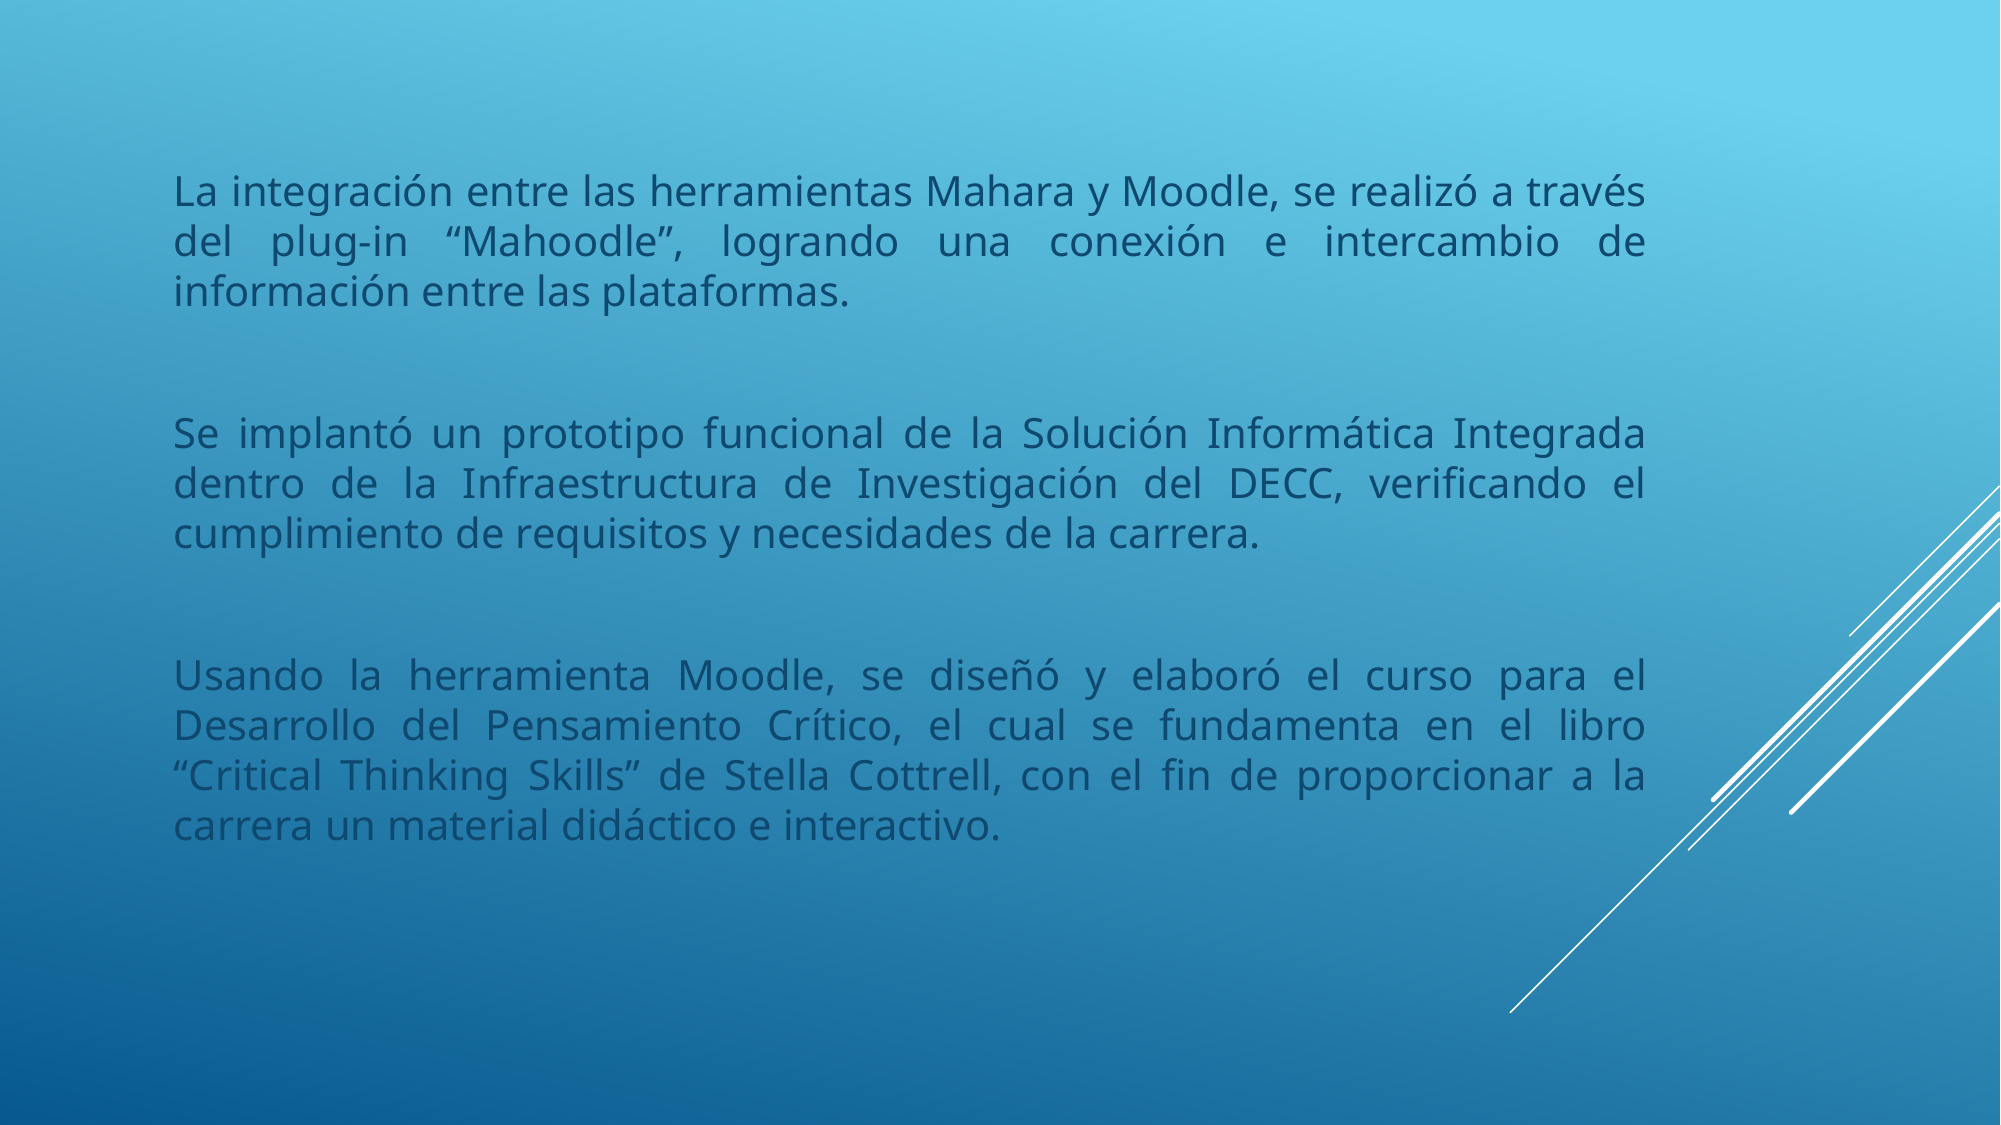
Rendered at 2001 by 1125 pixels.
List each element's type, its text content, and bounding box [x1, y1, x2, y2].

list La integración entre las herramientas Mahara y Moodle, se realizó a través del plug-in “Mahoodle”, logrando una conexión e intercambio de información entre las plataformas. Se implantó un prototipo funcional de la Solución Informática Integrada dentro de la Infraestructura de Investigación del DECC, verificando el cumplimiento de requisitos y necesidades de la carrera. Usando la herramienta Moodle, se diseñó y elaboró el curso para el Desarrollo del Pensamiento Crítico, el cual se fundamenta en el libro “Critical Thinking Skills” de Stella Cottrell, con el fin de proporcionar a la carrera un material didáctico e interactivo. [158, 142, 1663, 871]
